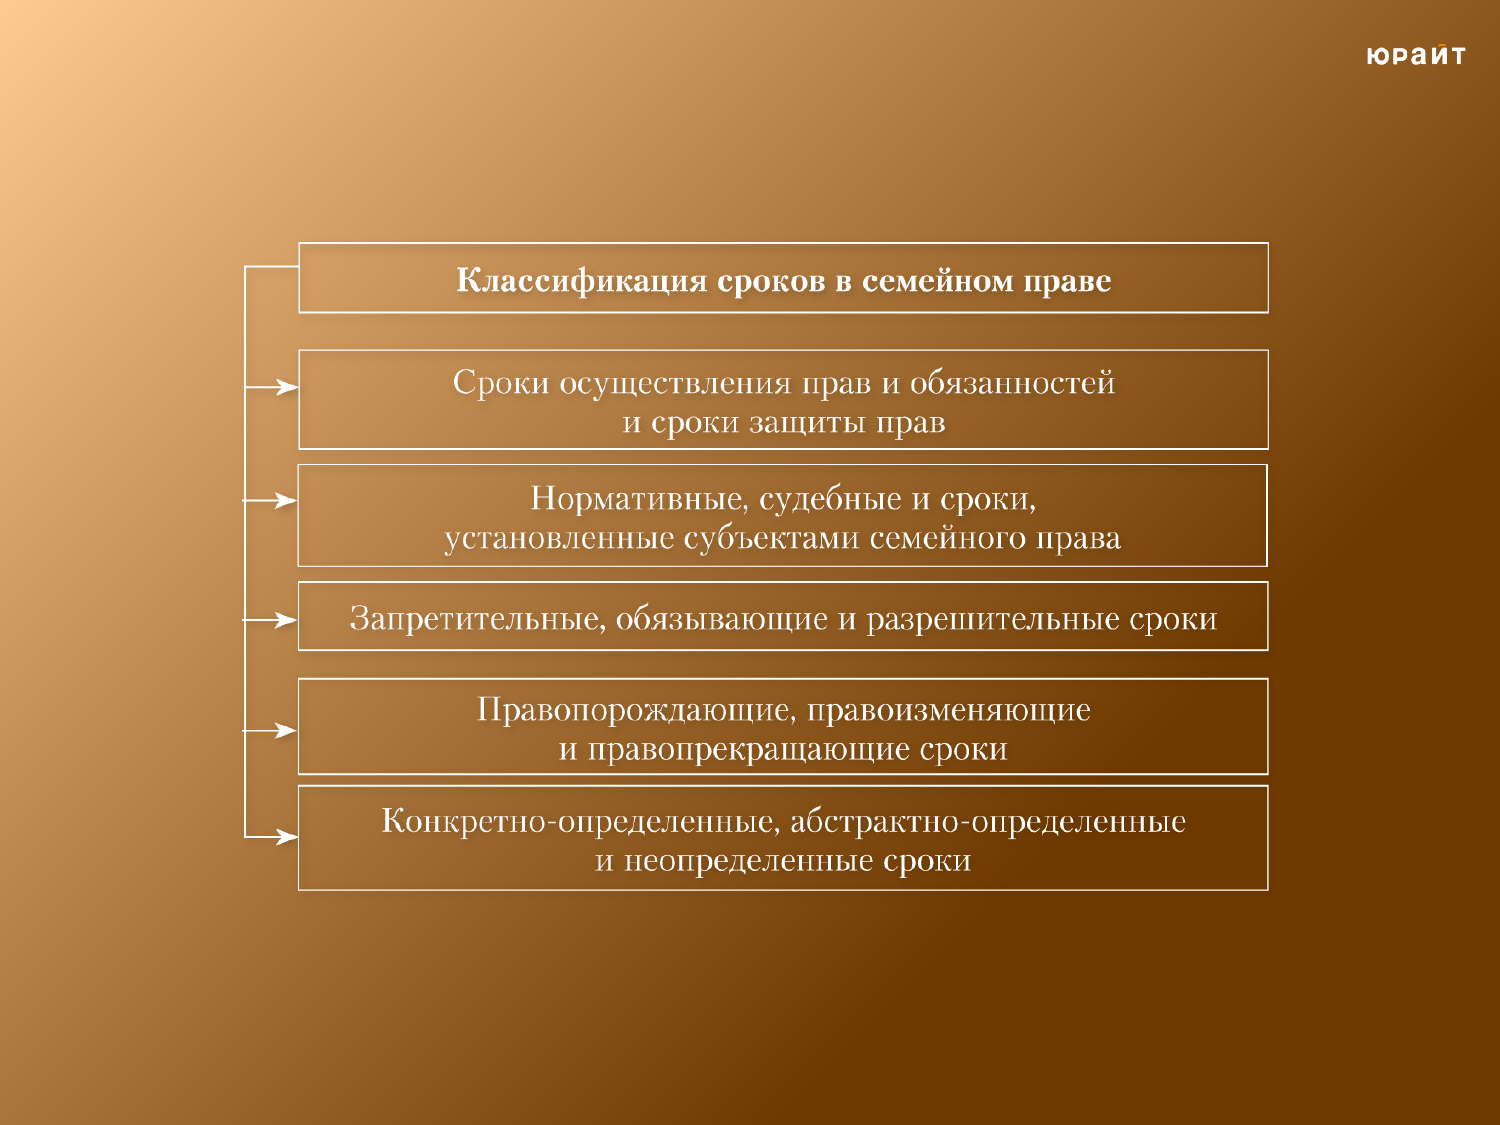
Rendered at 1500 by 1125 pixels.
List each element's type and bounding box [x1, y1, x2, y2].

picture [1363, 42, 1467, 67]
picture [241, 241, 1270, 891]
